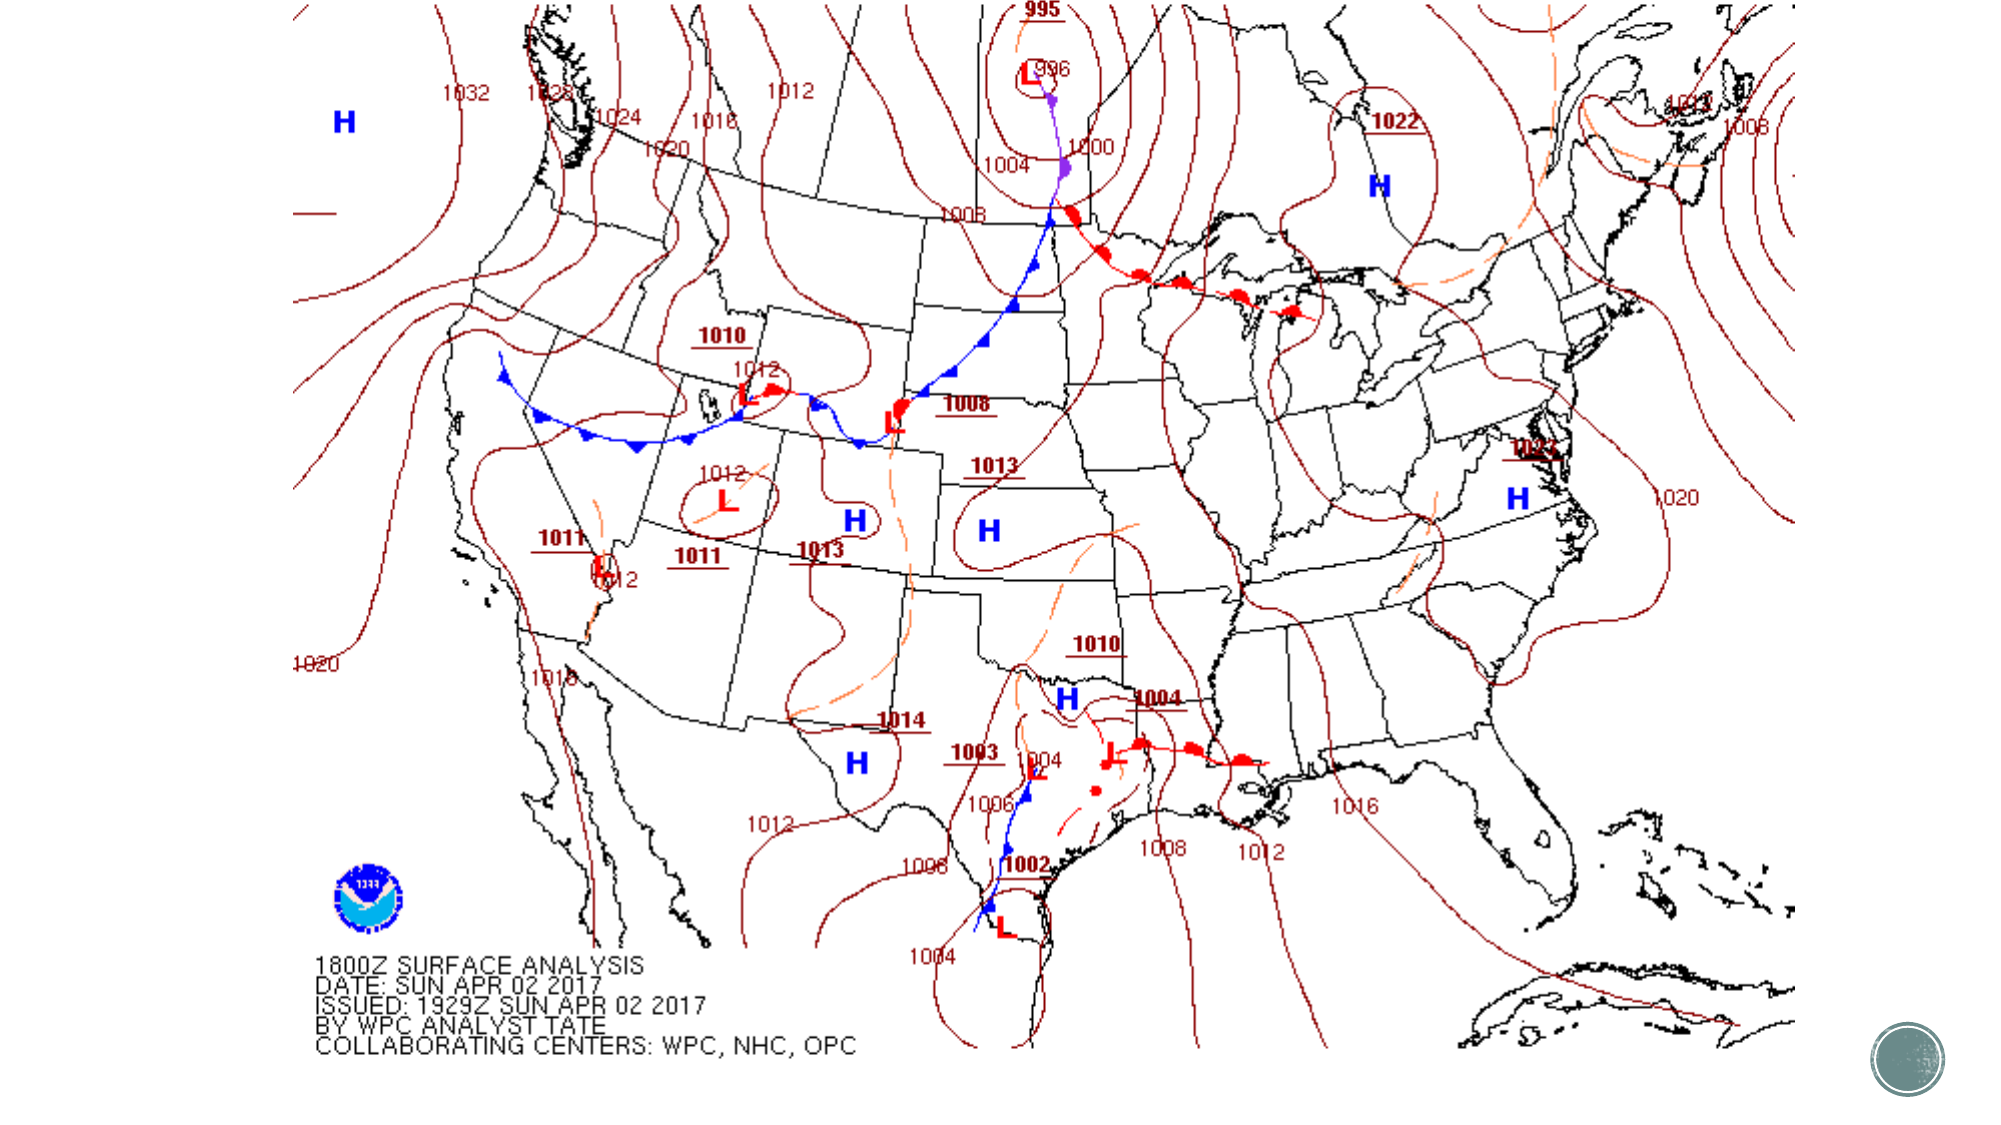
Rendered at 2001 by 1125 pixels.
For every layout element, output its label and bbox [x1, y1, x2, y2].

picture [293, 0, 1795, 1125]
